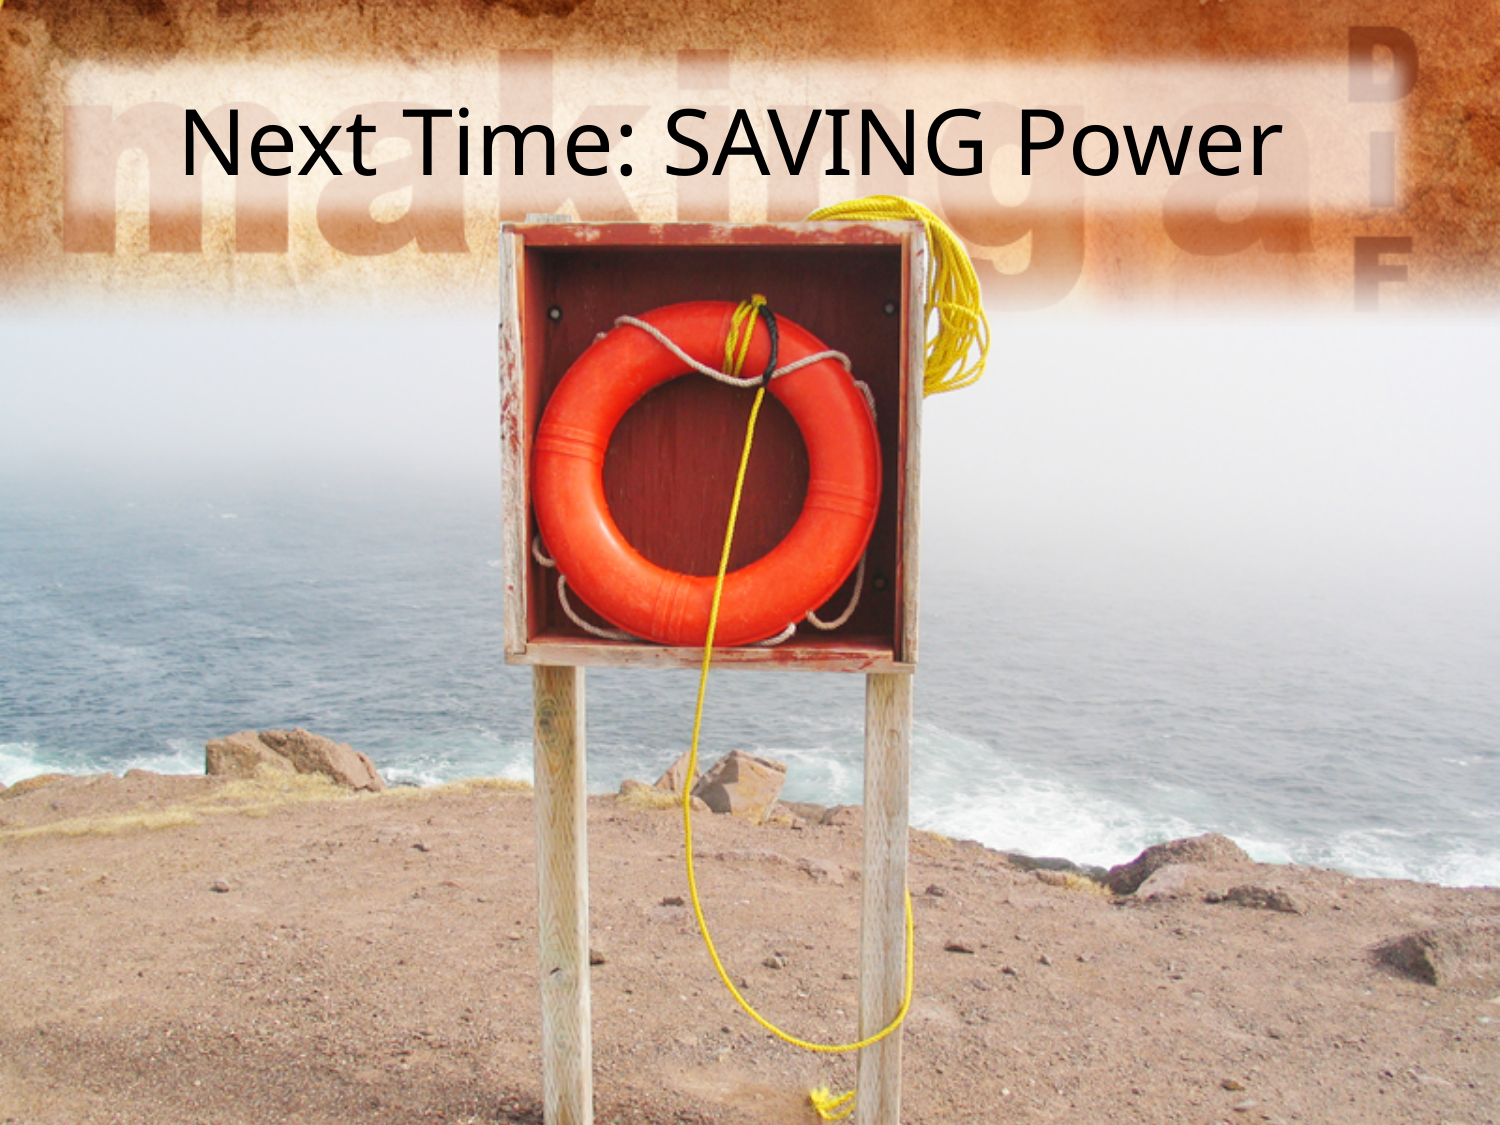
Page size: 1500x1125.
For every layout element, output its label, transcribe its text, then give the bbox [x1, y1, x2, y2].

title Next Time: SAVING Power [37, 45, 1425, 194]
picture [0, 0, 1500, 1125]
